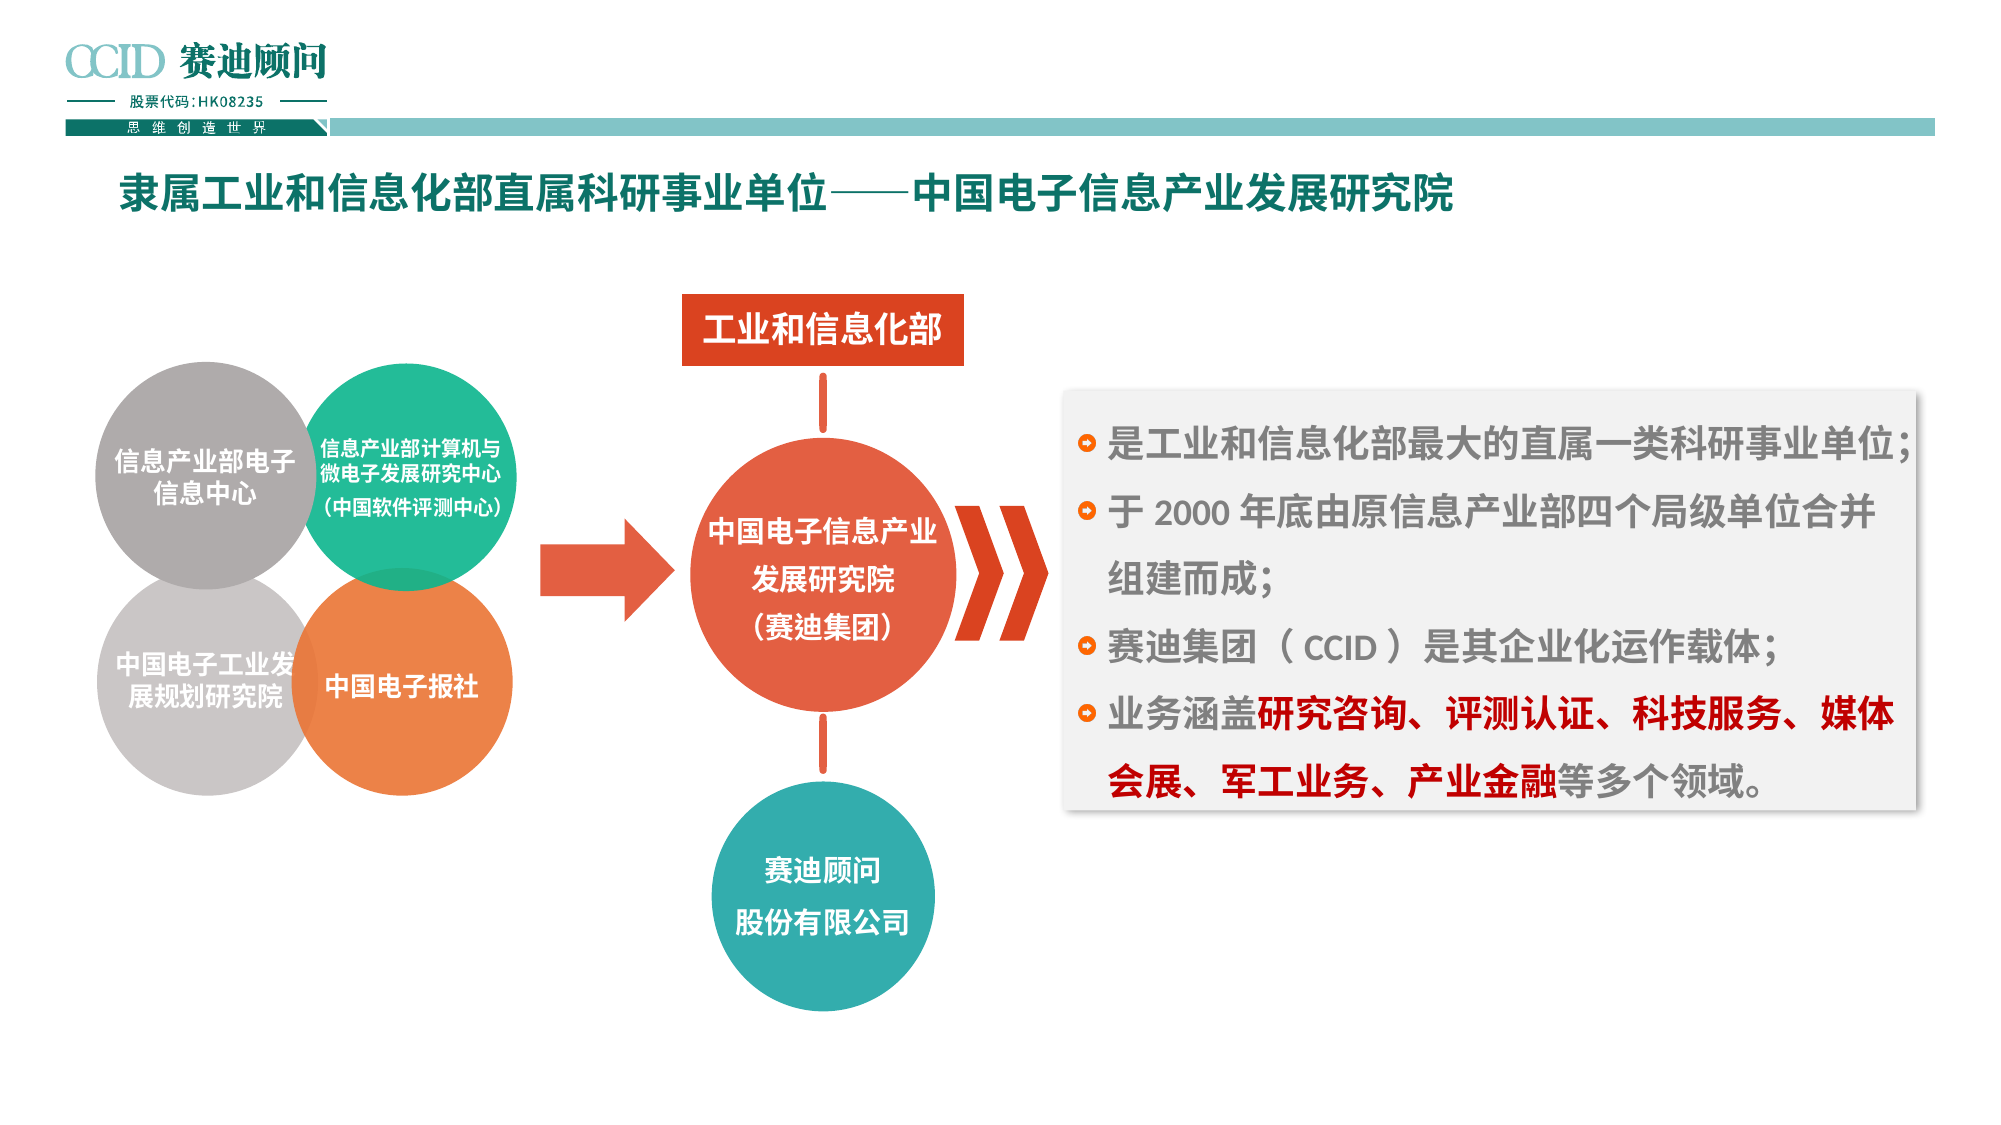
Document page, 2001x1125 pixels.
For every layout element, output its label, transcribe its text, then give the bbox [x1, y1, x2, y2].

picture [1078, 501, 1096, 520]
picture [1078, 704, 1096, 722]
text_box 隶属工业和信息化部直属科研事业单位——中国电子信息产业发展研究院 [103, 159, 1906, 225]
text_box 是工业和信息化部最大的直属一类科研事业单位； 于2000年底由原信息产业部四个局级单位合并组建而成； 赛迪集团（CCID）是其企业化运作载体； 业务涵盖研究咨询、评测认证、科技服务、媒体会展、军工业务、产业金融等多个领域。 [1063, 390, 1916, 811]
picture [330, 118, 1937, 136]
picture [1078, 636, 1096, 655]
picture [1078, 434, 1096, 452]
picture [64, 42, 327, 136]
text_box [95, 294, 1049, 1012]
